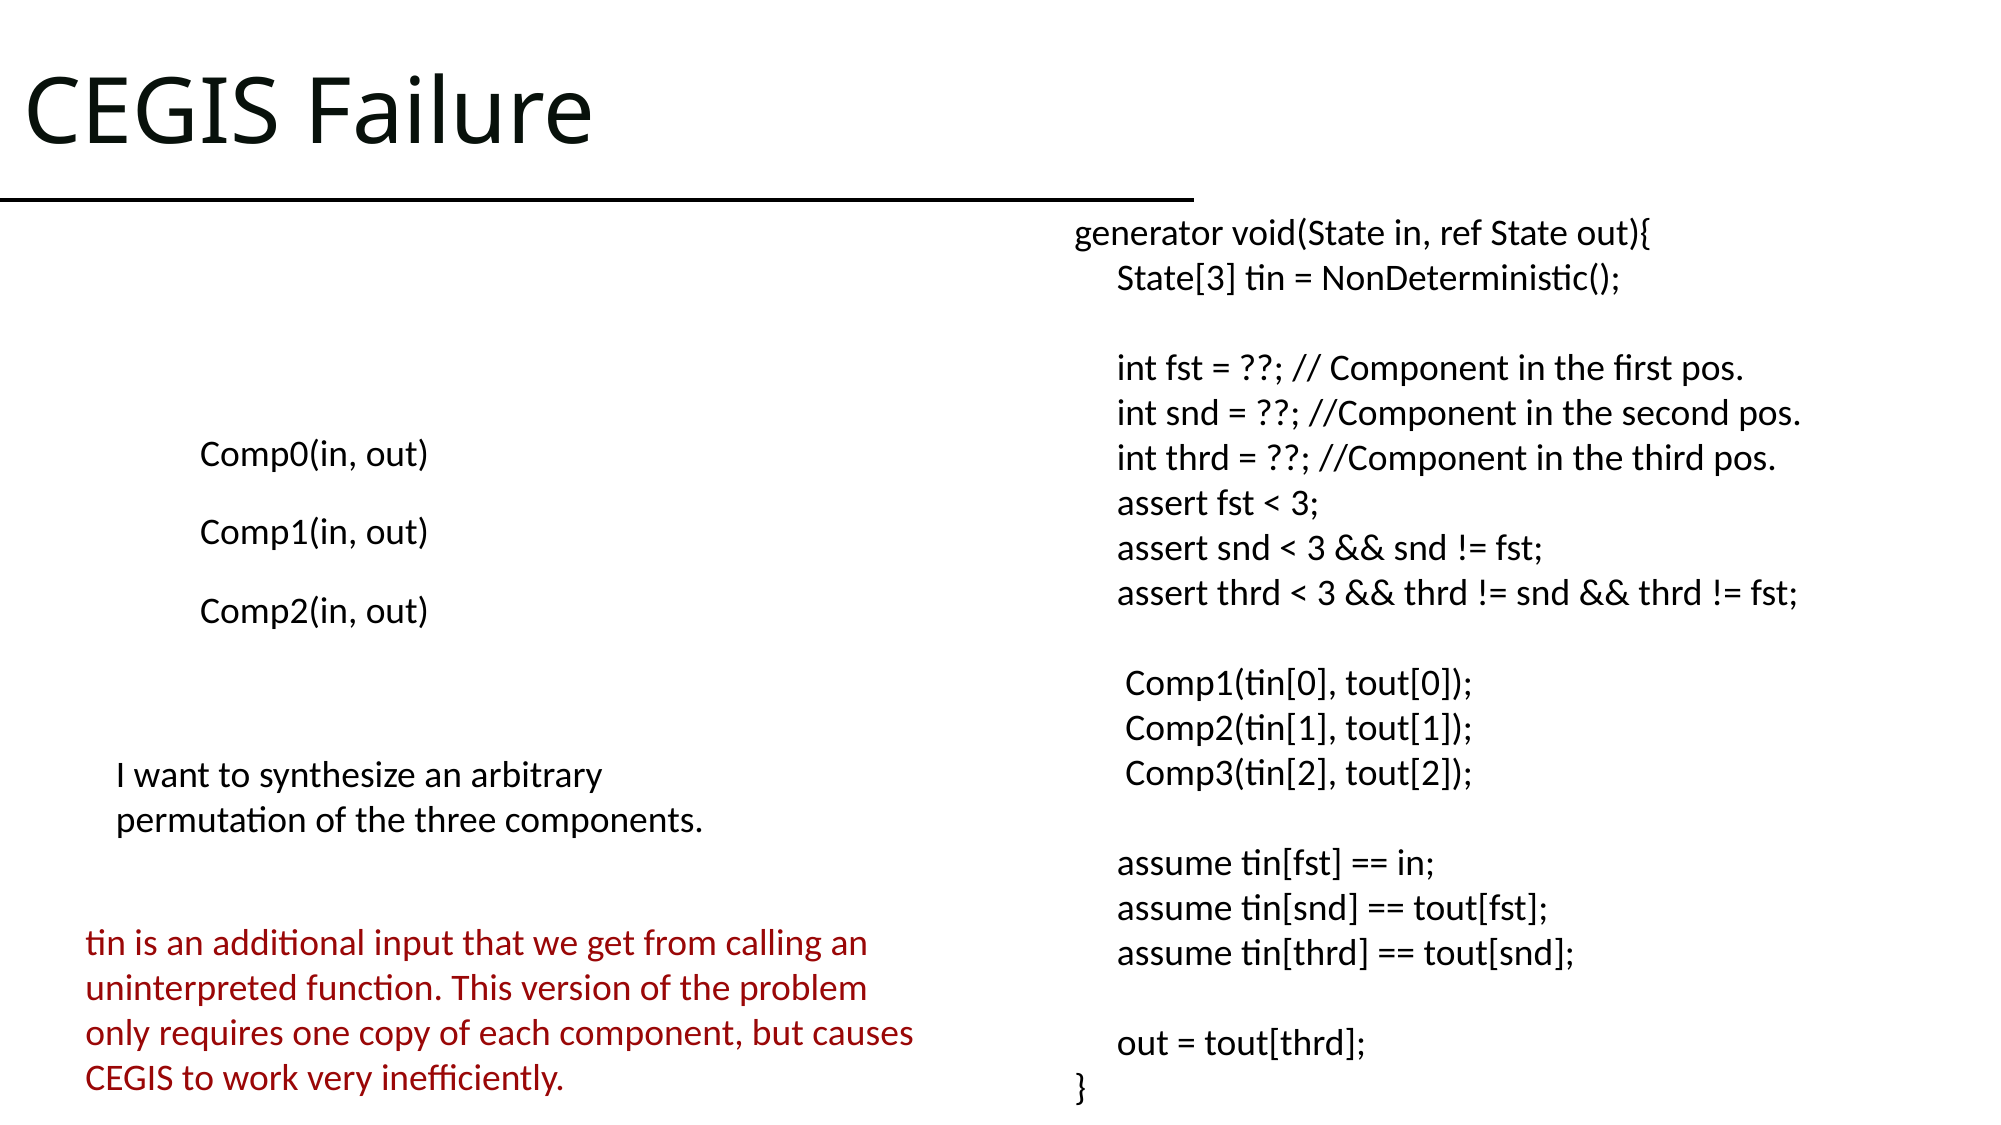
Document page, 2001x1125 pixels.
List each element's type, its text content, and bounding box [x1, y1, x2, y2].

text_box Comp2(in, out) [185, 578, 445, 639]
text_box Comp1(in, out) [185, 499, 445, 560]
text_box I want to synthesize an arbitrary permutation of the three components. [100, 742, 720, 847]
title CEGIS Failure [8, 4, 1136, 223]
text_box tin is an additional input that we get from calling an uninterpreted function. This version of the problem only requires one copy of each component, but causes CEGIS to work very inefficiently. [70, 910, 944, 1106]
text_box generator void(State in, ref State out){ State[3] tin = NonDeterministic(); int fst = ??; // Component in the first pos. int snd = ??; //Component in the second pos. int thrd = ??; //Component in the third pos. assert fst < 3; assert snd < 3 && snd != fst; assert thrd < 3 && thrd != snd && thrd != fst; Comp1(tin[0], tout[0]); Comp2(tin[1], tout[1]); Comp3(tin[2], tout[2]); assume tin[fst] == in; assume tin[snd] == tout[fst]; assume tin[thrd] == tout[snd]; out = tout[thrd]; } [1059, 201, 1818, 1116]
text_box Comp0(in, out) [185, 421, 445, 482]
